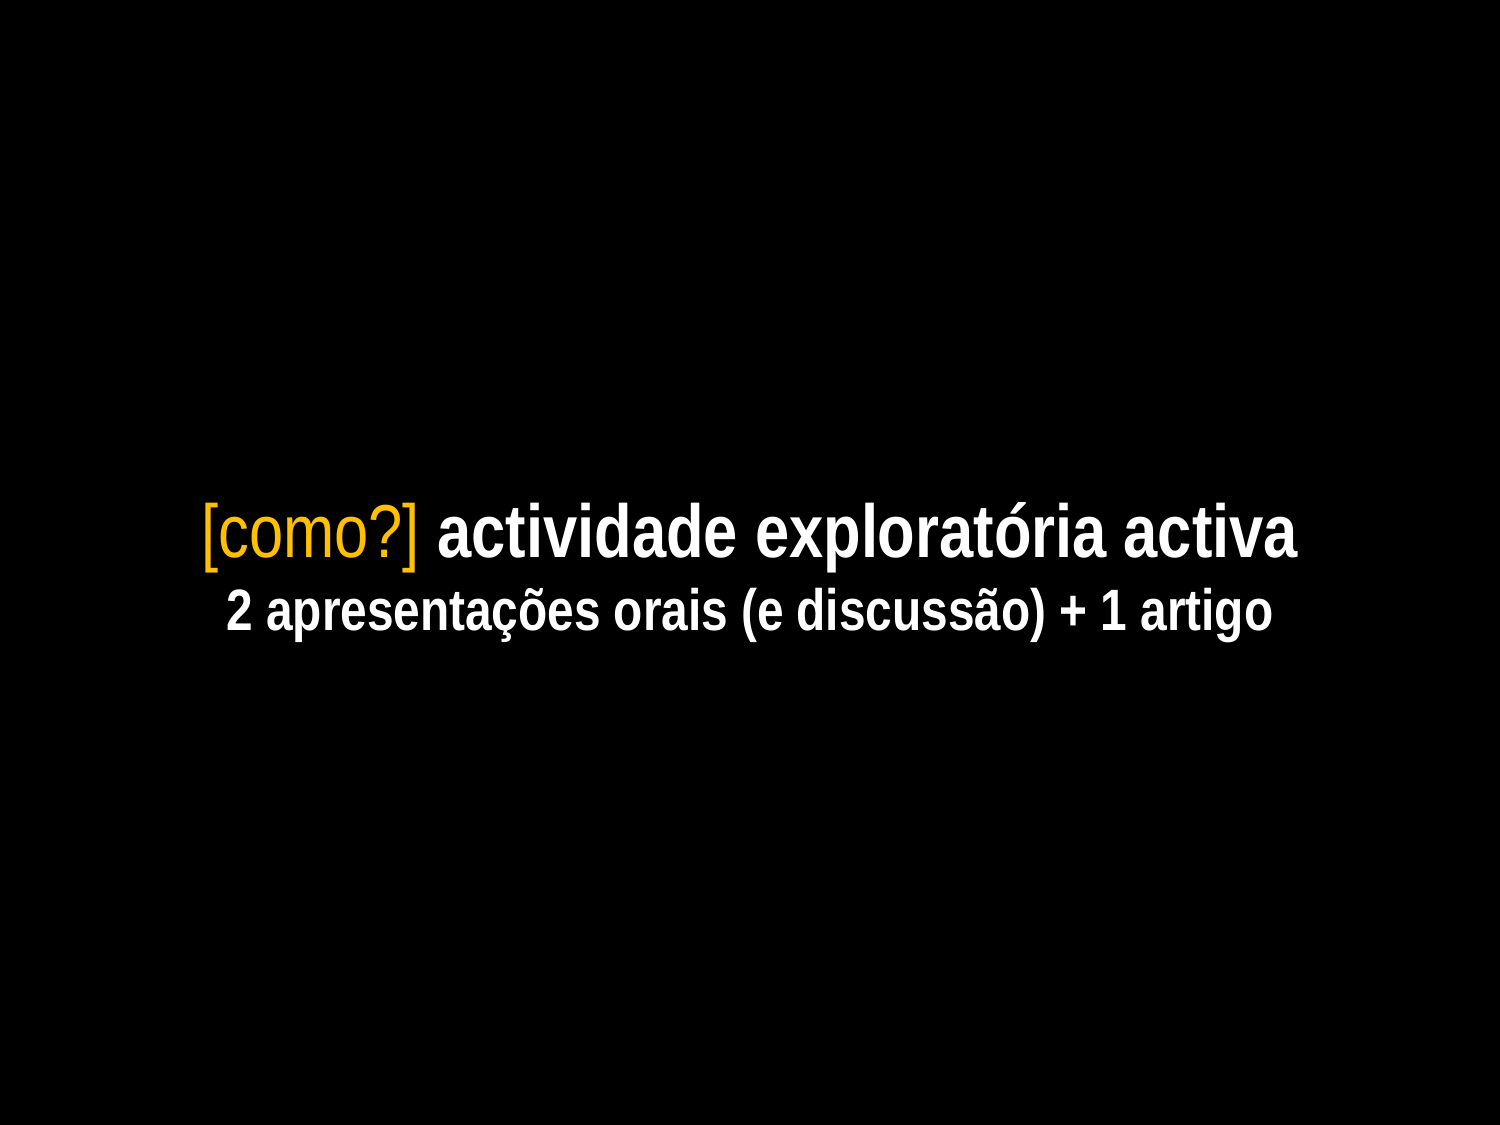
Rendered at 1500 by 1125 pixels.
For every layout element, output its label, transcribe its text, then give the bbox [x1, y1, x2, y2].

text_box [como?] actividade exploratória activa 2 apresentações orais (e discussão) + 1 artigo [100, 60, 1400, 1065]
